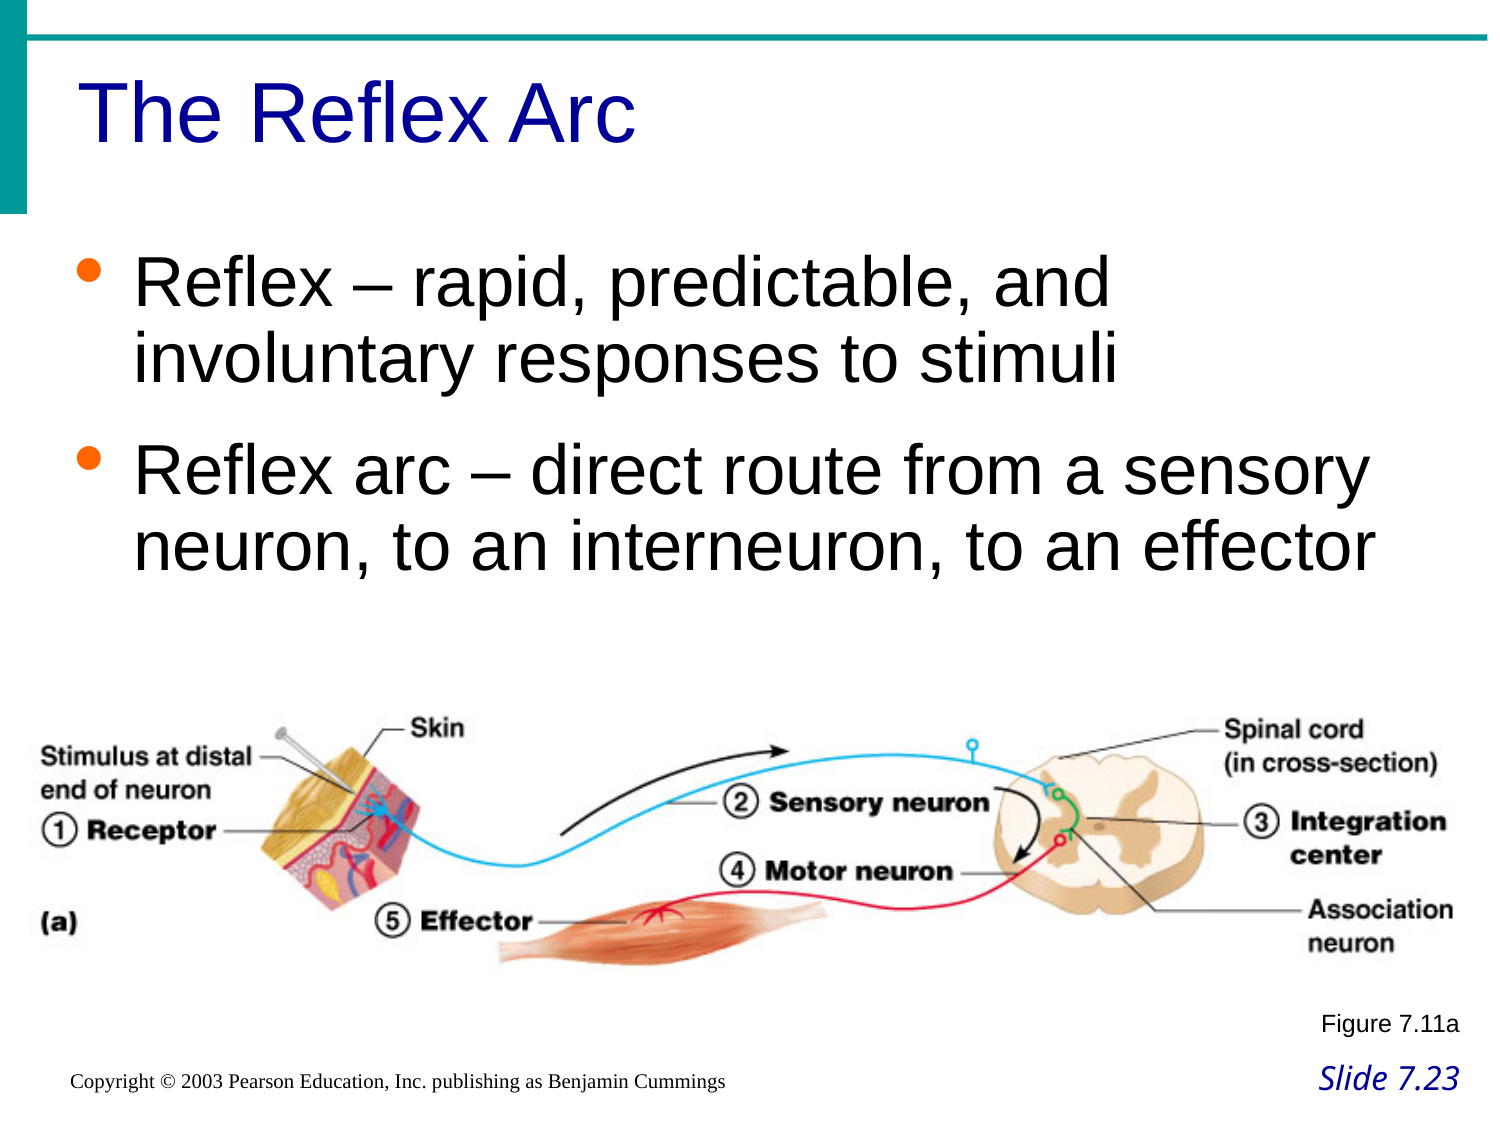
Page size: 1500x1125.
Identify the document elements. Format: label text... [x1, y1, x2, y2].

text_box Reflex – rapid, predictable, and involuntary responses to stimuli Reflex arc – direct route from a sensory neuron, to an interneuron, to an effector [62, 237, 1415, 594]
text_box Slide 7.23 [1262, 1050, 1475, 1100]
text_box [0, 0, 25, 213]
text_box Copyright © 2003 Pearson Education, Inc. publishing as Benjamin Cummings [55, 1059, 741, 1100]
text_box The Reflex Arc [62, 50, 1438, 168]
picture [28, 701, 1471, 976]
text_box Figure 7.11a [1249, 999, 1475, 1045]
